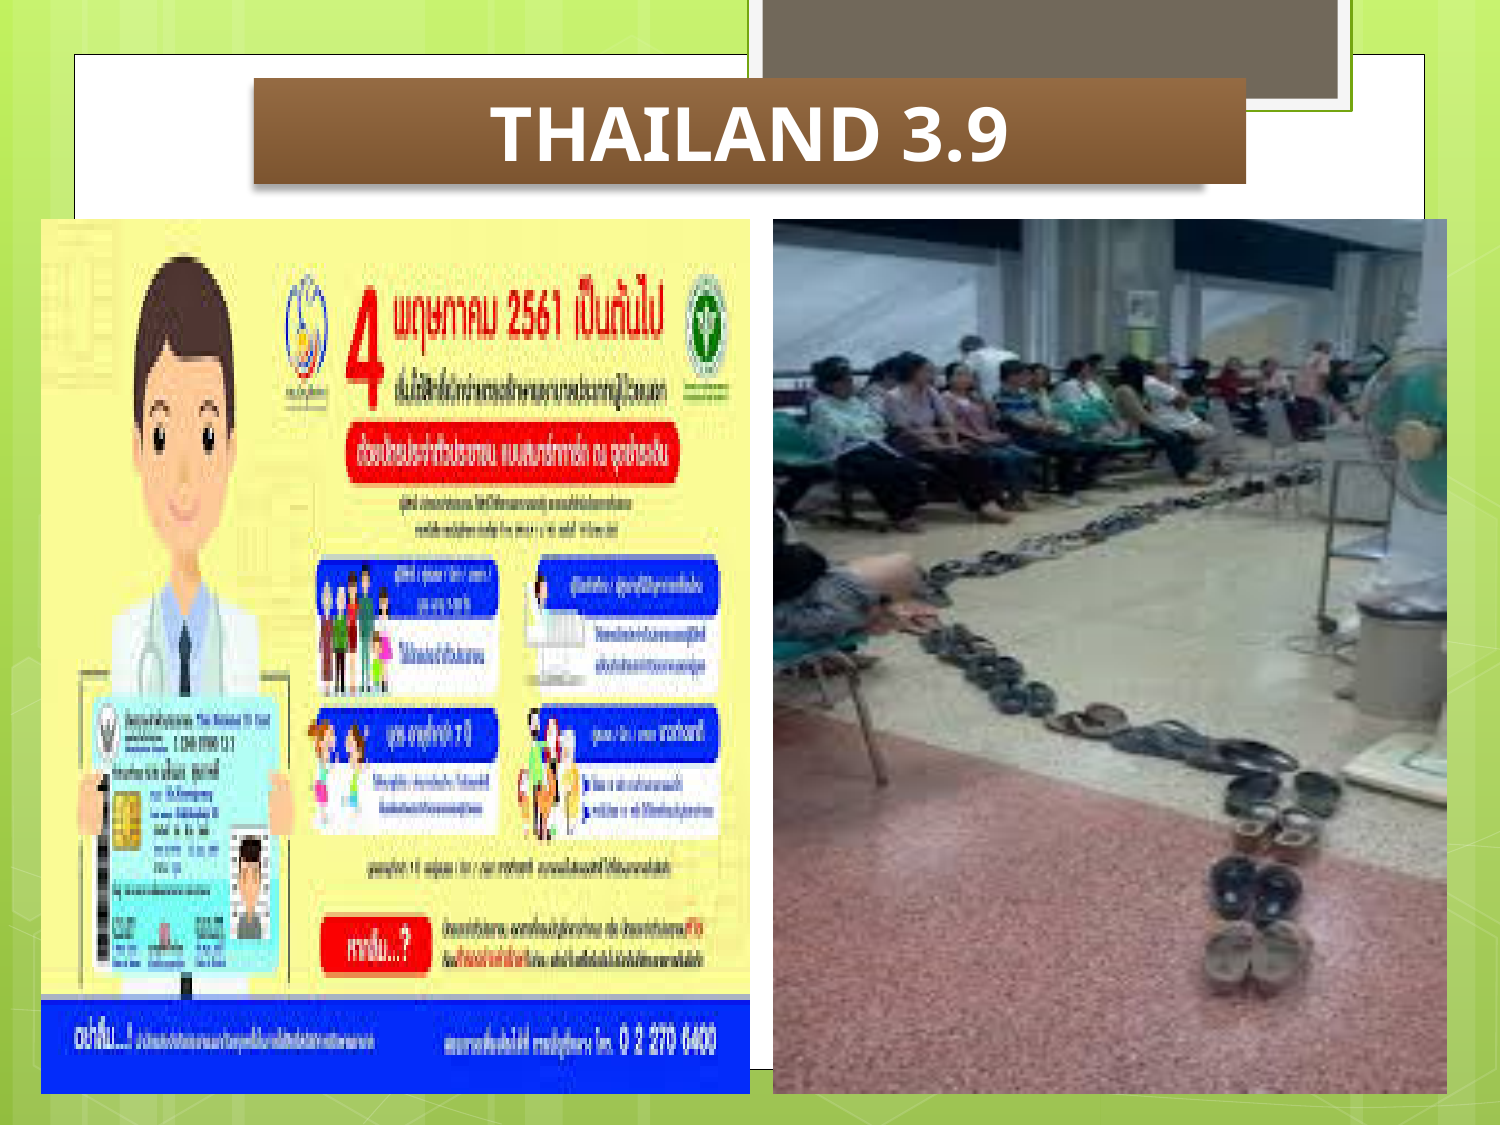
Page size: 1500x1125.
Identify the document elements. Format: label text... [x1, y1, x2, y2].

text_box THAILAND 3.9 [253, 78, 1247, 184]
picture [41, 219, 751, 1095]
picture [773, 219, 1448, 1095]
